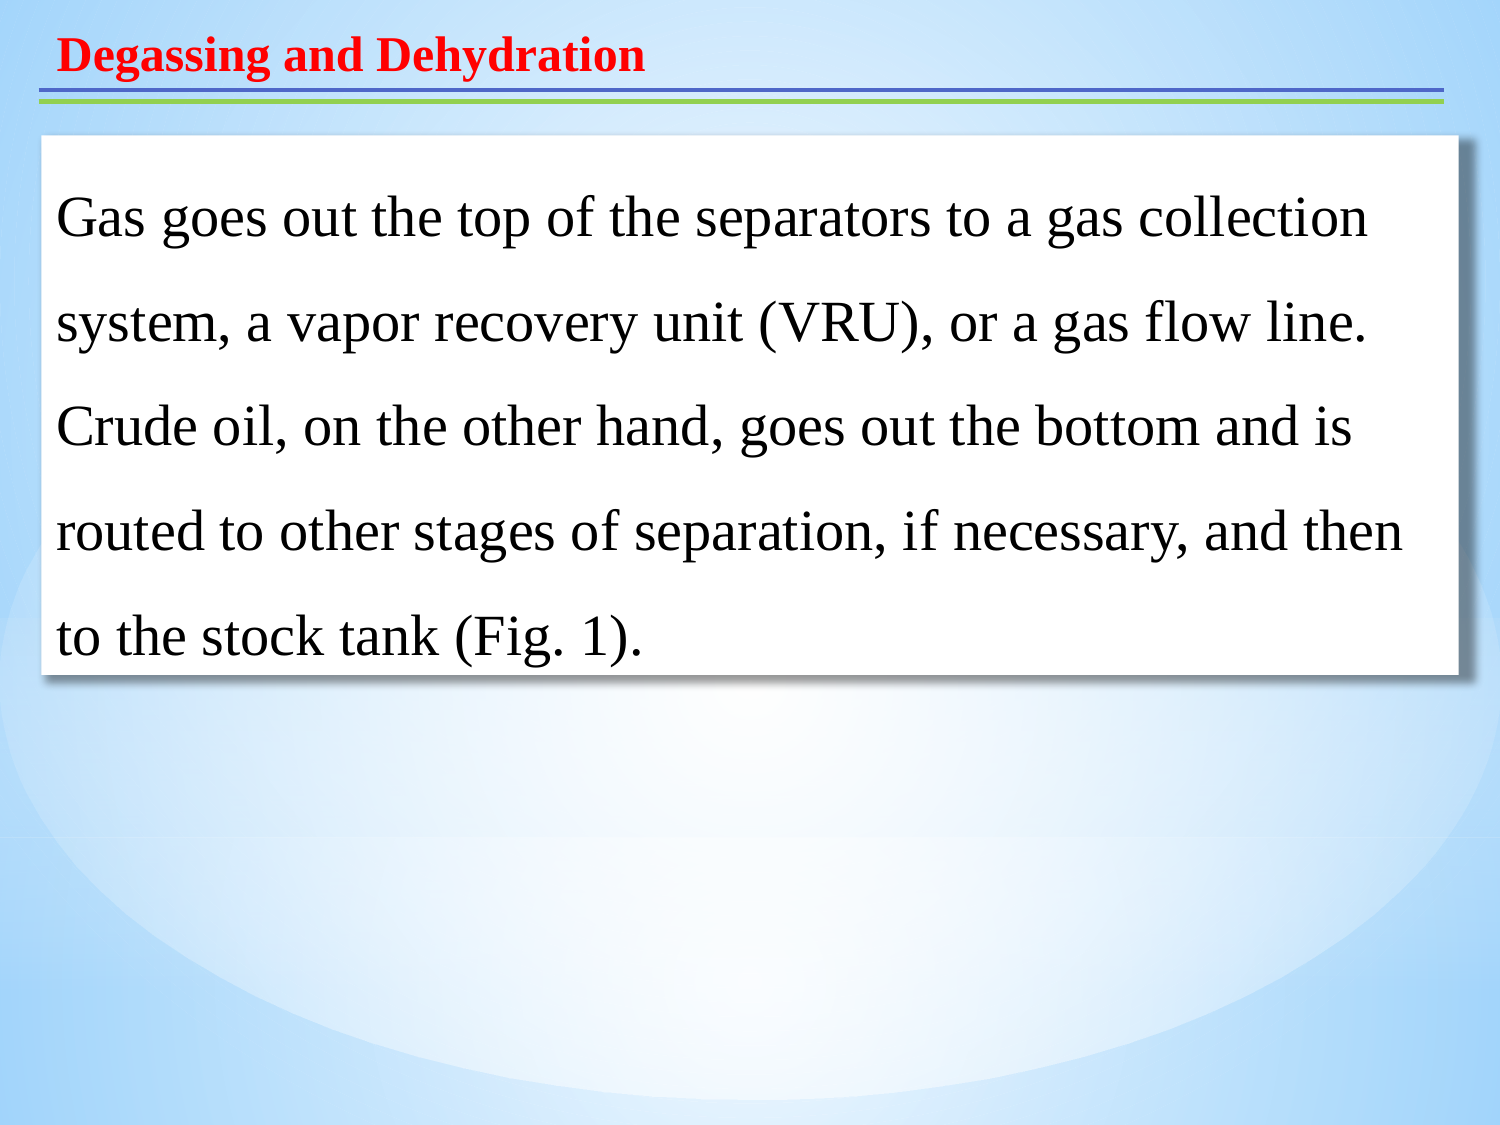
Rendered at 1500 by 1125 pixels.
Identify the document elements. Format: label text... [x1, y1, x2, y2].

text_box Degassing and Dehydration [29, 14, 1459, 89]
text_box Gas goes out the top of the separators to a gas collection system, a vapor recovery unit (VRU), or a gas flow line. Crude oil, on the other hand, goes out the bottom and is routed to other stages of separation, if necessary, and then to the stock tank (Fig. 1). [41, 135, 1459, 675]
